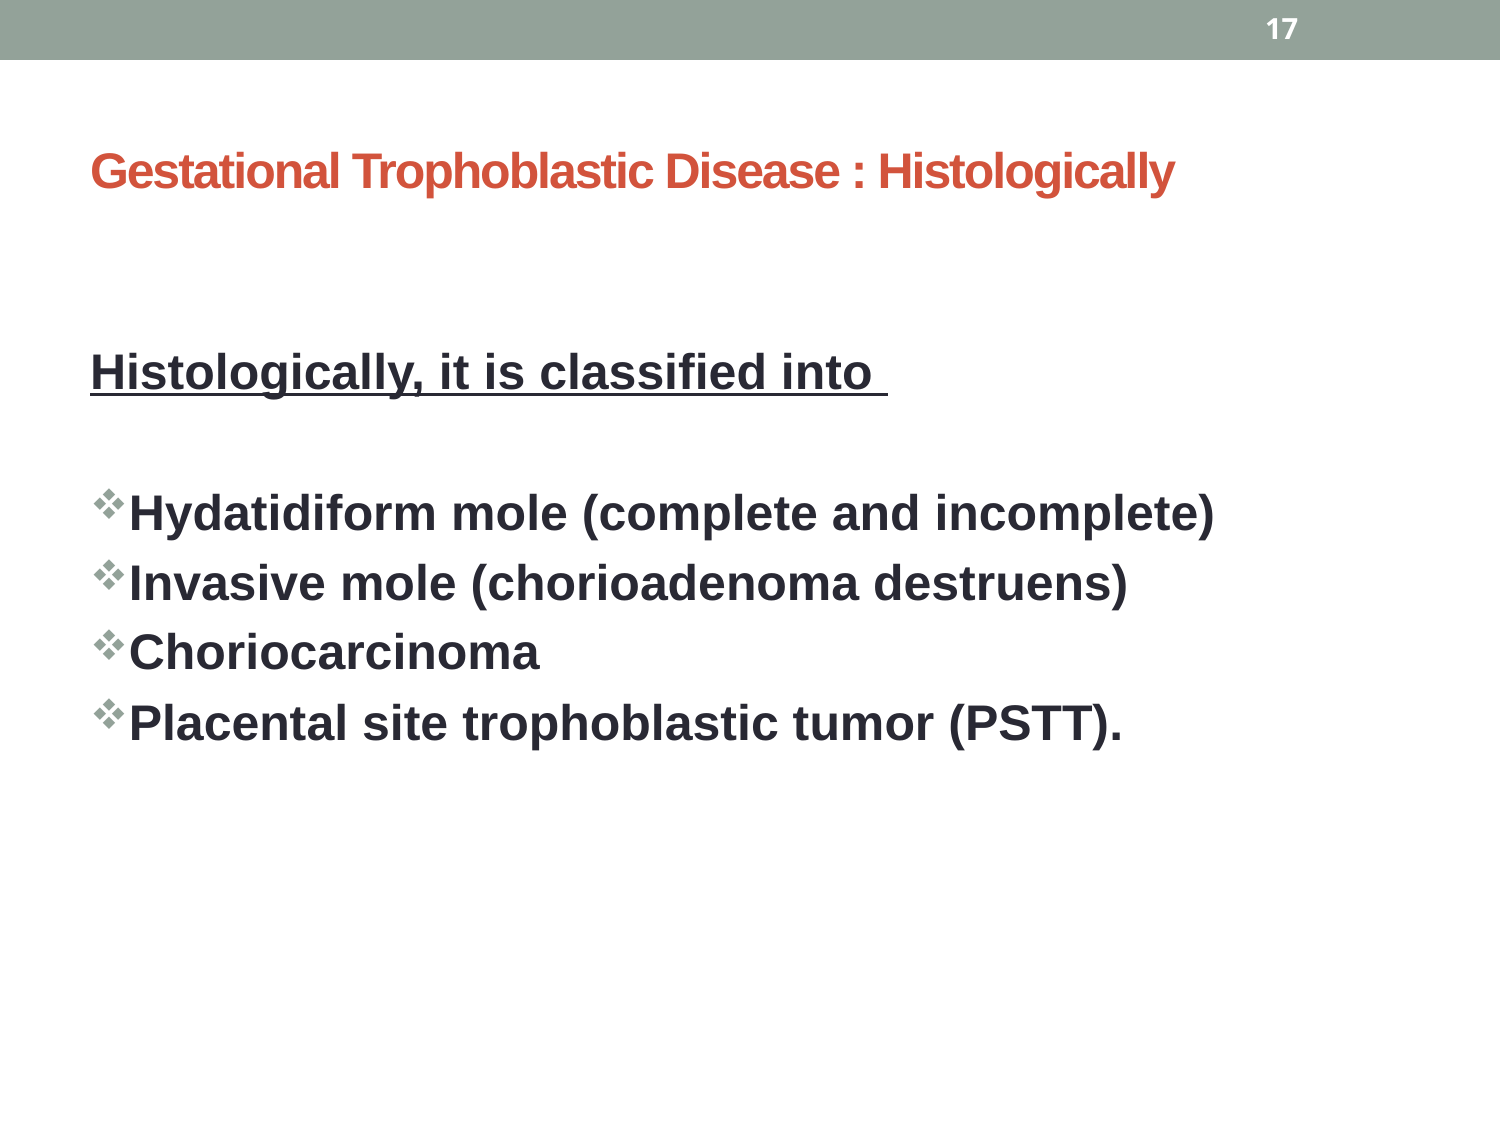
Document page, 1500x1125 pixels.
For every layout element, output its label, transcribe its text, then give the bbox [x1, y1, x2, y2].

slide_number 17 [1250, 3, 1425, 57]
title Gestational Trophoblastic Disease : Histologically [75, 87, 1425, 250]
list Histologically, it is classified into Hydatidiform mole (complete and incomplete) Invasive mole (chorioadenoma destruens) Choriocarcinoma Placental site trophoblastic tumor (PSTT). [75, 262, 1425, 1063]
